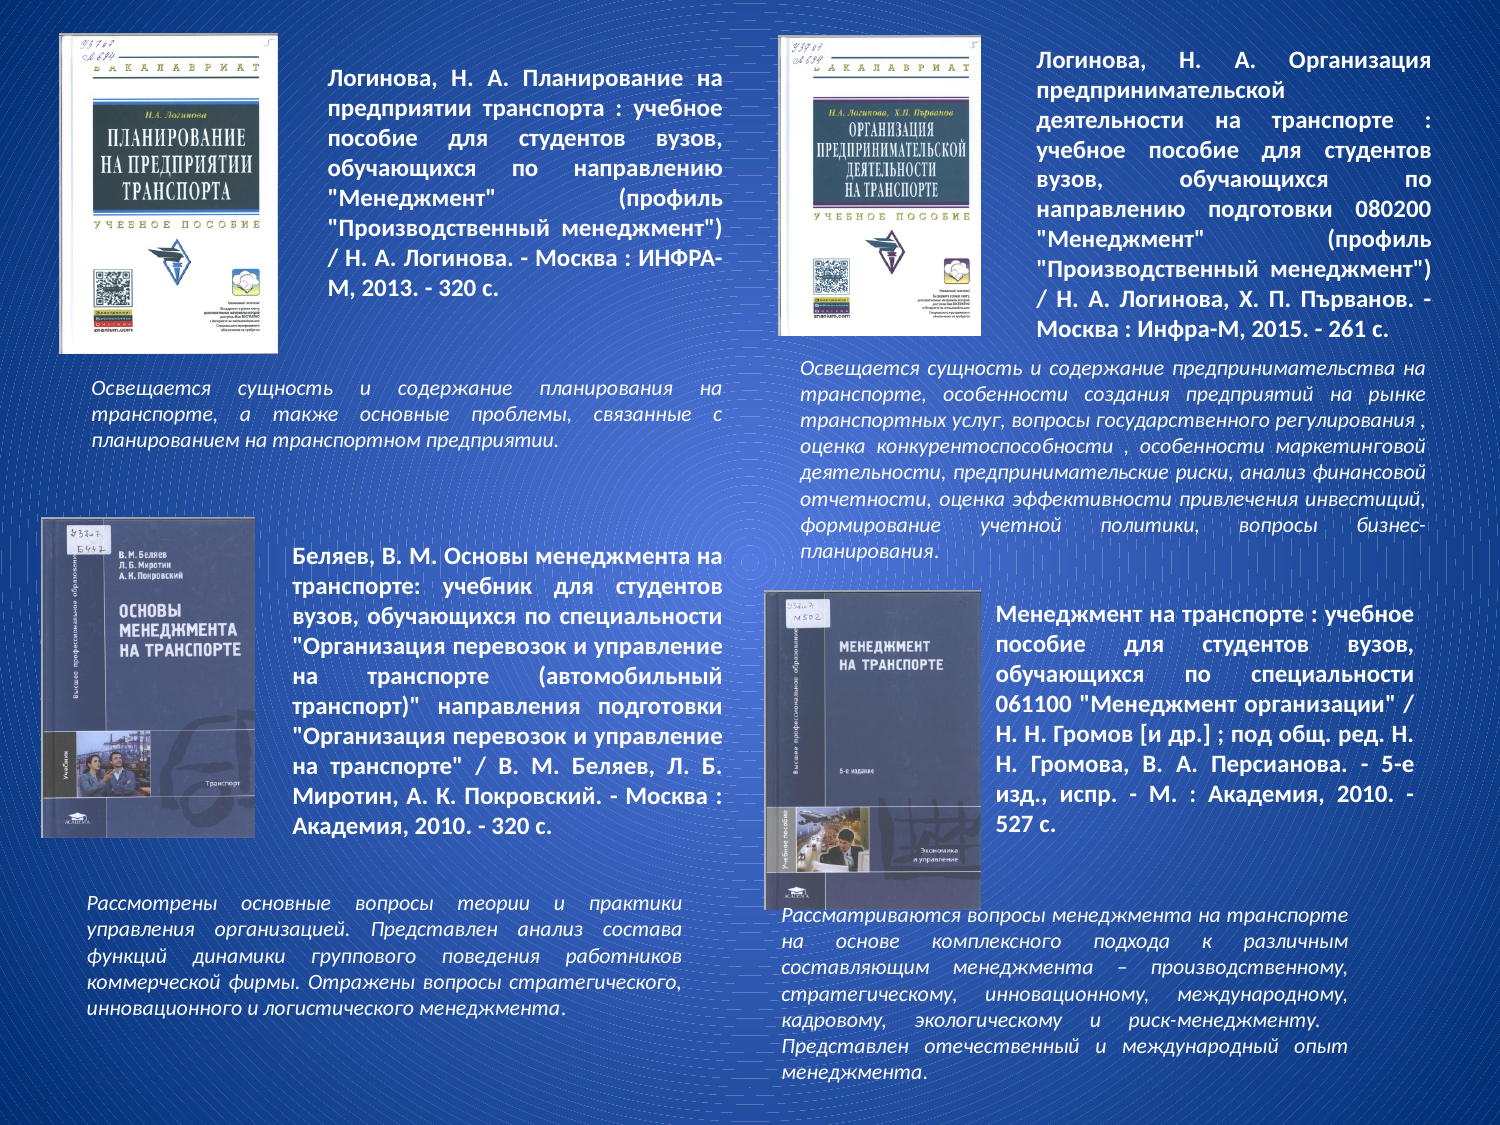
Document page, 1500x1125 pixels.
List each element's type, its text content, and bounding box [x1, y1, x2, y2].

text_box Логинова, Н. А. Организация предпринимательской деятельности на транспорте : учебное пособие для студентов вузов, обучающихся по направлению подготовки 080200 "Менеджмент" (профиль "Производственный менеджмент") / Н. А. Логинова, Х. П. Първанов. - Москва : Инфра-М, 2015. - 261 с. [1021, 35, 1447, 350]
text_box Беляев, В. М. Основы менеджмента на транспорте: учебник для студентов вузов, обучающихся по специальности "Организация перевозок и управление на транспорте (автомобильный транспорт)" направления подготовки "Организация перевозок и управление на транспорте" / В. М. Беляев, Л. Б. Миротин, А. К. Покровский. - Москва : Академия, 2010. - 320 с. [277, 532, 739, 847]
picture [59, 32, 278, 355]
text_box Освещается сущность и содержание планирования на транспорте, а также основные проблемы, связанные с планированием на транспортном предприятии. [76, 366, 739, 460]
text_box Освещается сущность и содержание предпринимательства на транспорте, особенности создания предприятий на рынке транспортных услуг, вопросы государственного регулирования , оценка конкурентоспособности , особенности маркетинговой деятельности, предпринимательские риски, анализ финансовой отчетности, оценка эффективности привлечения инвестиций, формирование учетной политики, вопросы бизнес-планирования. [785, 345, 1442, 571]
picture [778, 35, 982, 336]
text_box Логинова, Н. А. Планирование на предприятии транспорта : учебное пособие для студентов вузов, обучающихся по направлению "Менеджмент" (профиль "Производственный менеджмент") / Н. А. Логинова. - Москва : ИНФРА-М, 2013. - 320 с. [312, 54, 739, 309]
picture [764, 590, 982, 910]
text_box Рассмотрены основные вопросы теории и практики управления организацией. Представлен анализ состава функций динамики группового поведения работников коммерческой фирмы. Отражены вопросы стратегического, инновационного и логистического менеджмента. [71, 881, 698, 1028]
text_box Рассматриваются вопросы менеджмента на транспорте на основе комплексного подхода к различным составляющим менеджмента – производственному, стратегическому, инновационному, международному, кадровому, экологическому и риск-менеджменту. Представлен отечественный и международный опыт менеджмента. [766, 893, 1364, 1092]
picture [40, 517, 255, 838]
text_box Менеджмент на транспорте : учебное пособие для студентов вузов, обучающихся по специальности 061100 "Менеджмент организации" / Н. Н. Громов [и др.] ; под общ. ред. Н. Н. Громова, В. А. Персианова. - 5-е изд., испр. - М. : Академия, 2010. - 527 с. [983, 590, 1430, 845]
